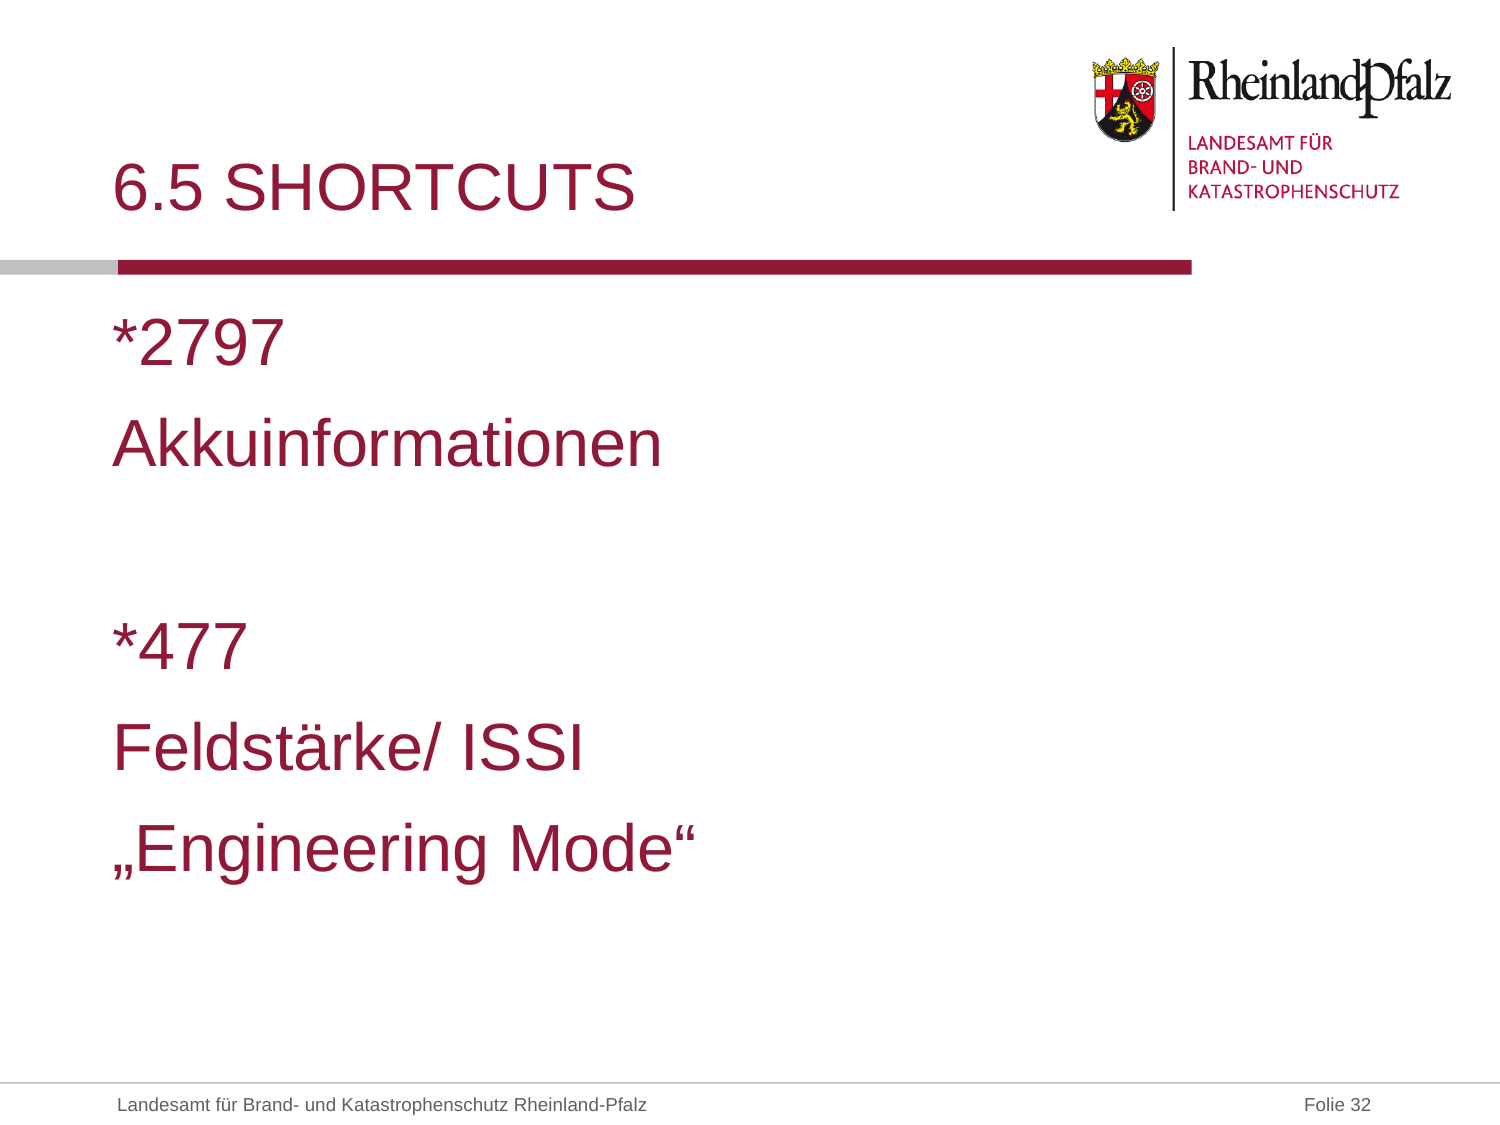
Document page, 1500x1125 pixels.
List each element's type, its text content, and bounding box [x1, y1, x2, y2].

picture [1092, 47, 1451, 211]
list *2797 Akkuinformationen *477 Feldstärke/ ISSI „Engineering Mode“ [112, 308, 1382, 1059]
title 6.5 Shortcuts [112, 71, 1071, 224]
